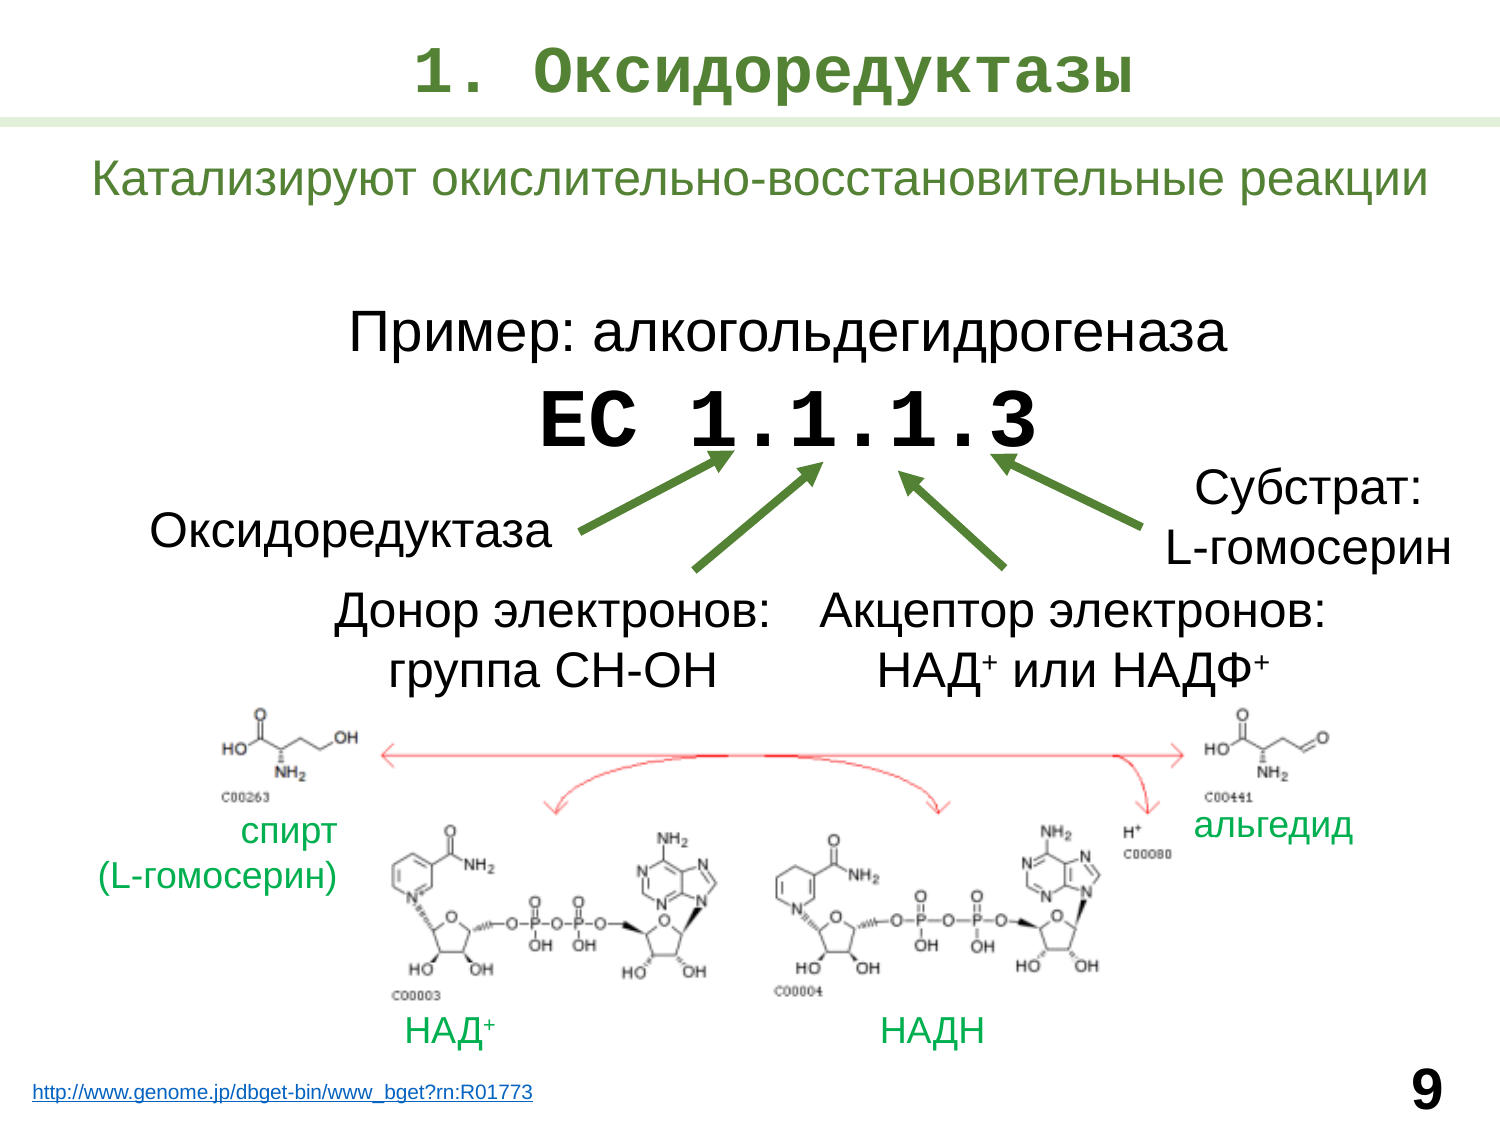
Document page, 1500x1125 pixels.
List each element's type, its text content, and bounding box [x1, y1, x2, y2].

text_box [579, 450, 735, 533]
text_box Донор электронов: группа CH-OH [300, 570, 792, 697]
text_box 9 [1368, 1043, 1487, 1125]
text_box http://www.genome.jp/dbget-bin/www_bget?rn:R01773 [17, 1071, 620, 1112]
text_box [989, 453, 1142, 528]
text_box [897, 470, 1005, 569]
text_box Оксидоредуктаза [134, 489, 588, 565]
text_box Катализируют окислительно-восстановительные реакции [74, 137, 1446, 213]
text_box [693, 461, 824, 571]
text_box Акцептор электронов: НАД+ или НАДФ+ [792, 570, 1354, 706]
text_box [59, 792, 1409, 1059]
text_box Субстрат: L-гомосерин [1136, 446, 1481, 582]
text_box 1. Оксидоредуктазы [98, 21, 1449, 106]
picture [211, 697, 1341, 792]
text_box Пример: алкогольдегидрогеназа EC 1.1.1.3 [90, 286, 1487, 471]
